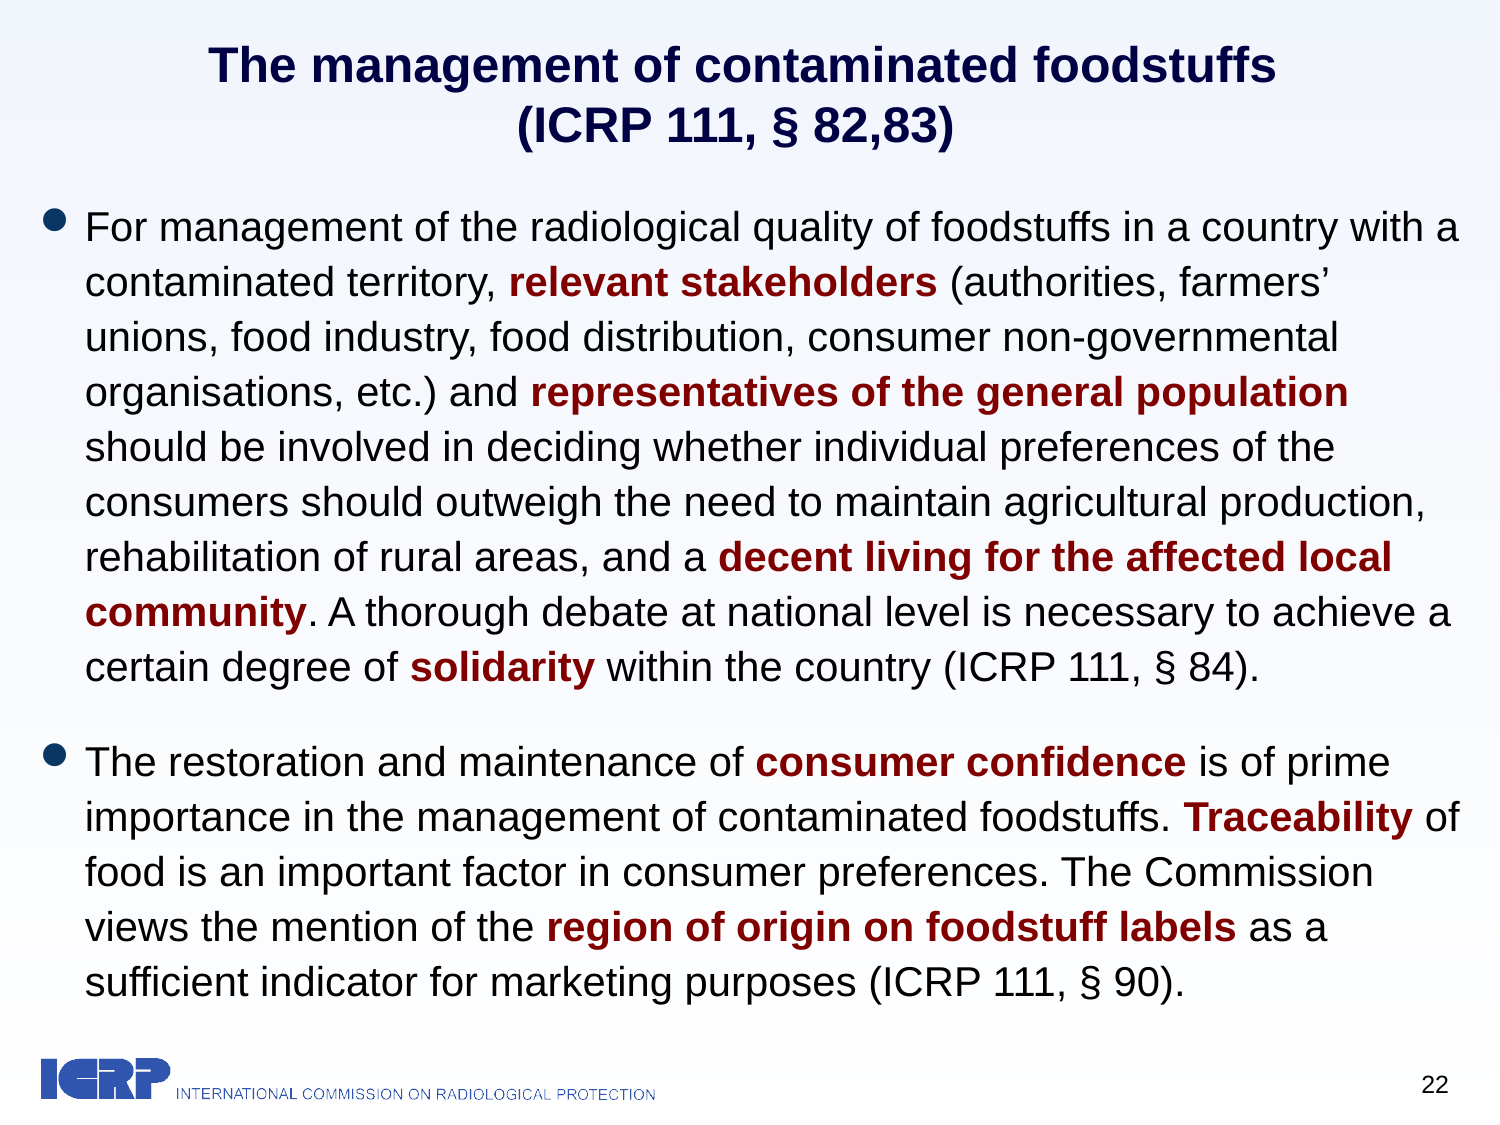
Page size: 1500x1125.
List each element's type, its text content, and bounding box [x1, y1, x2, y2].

text_box 22 [1151, 1031, 1464, 1107]
title The management of contaminated foodstuffs (ICRP 111, § 82,83) [0, 24, 1500, 175]
list For management of the radiological quality of foodstuffs in a country with a contaminated territory, relevant stakeholders (authorities, farmers’ unions, food industry, food distribution, consumer non-governmental organisations, etc.) and representatives of the general population should be involved in deciding whether individual preferences of the consumers should outweigh the need to maintain agricultural production, rehabilitation of rural areas, and a decent living for the affected local community. A thorough debate at national level is necessary to achieve a certain degree of solidarity within the country (ICRP 111, § 84). The restoration and maintenance of consumer confidence is of prime importance in the management of contaminated foodstuffs. Traceability of food is an important factor in consumer preferences. The Commission views the mention of the region of origin on foodstuff labels as a sufficient indicator for marketing purposes (ICRP 111, § 90). [24, 187, 1488, 1038]
picture [37, 1052, 663, 1105]
